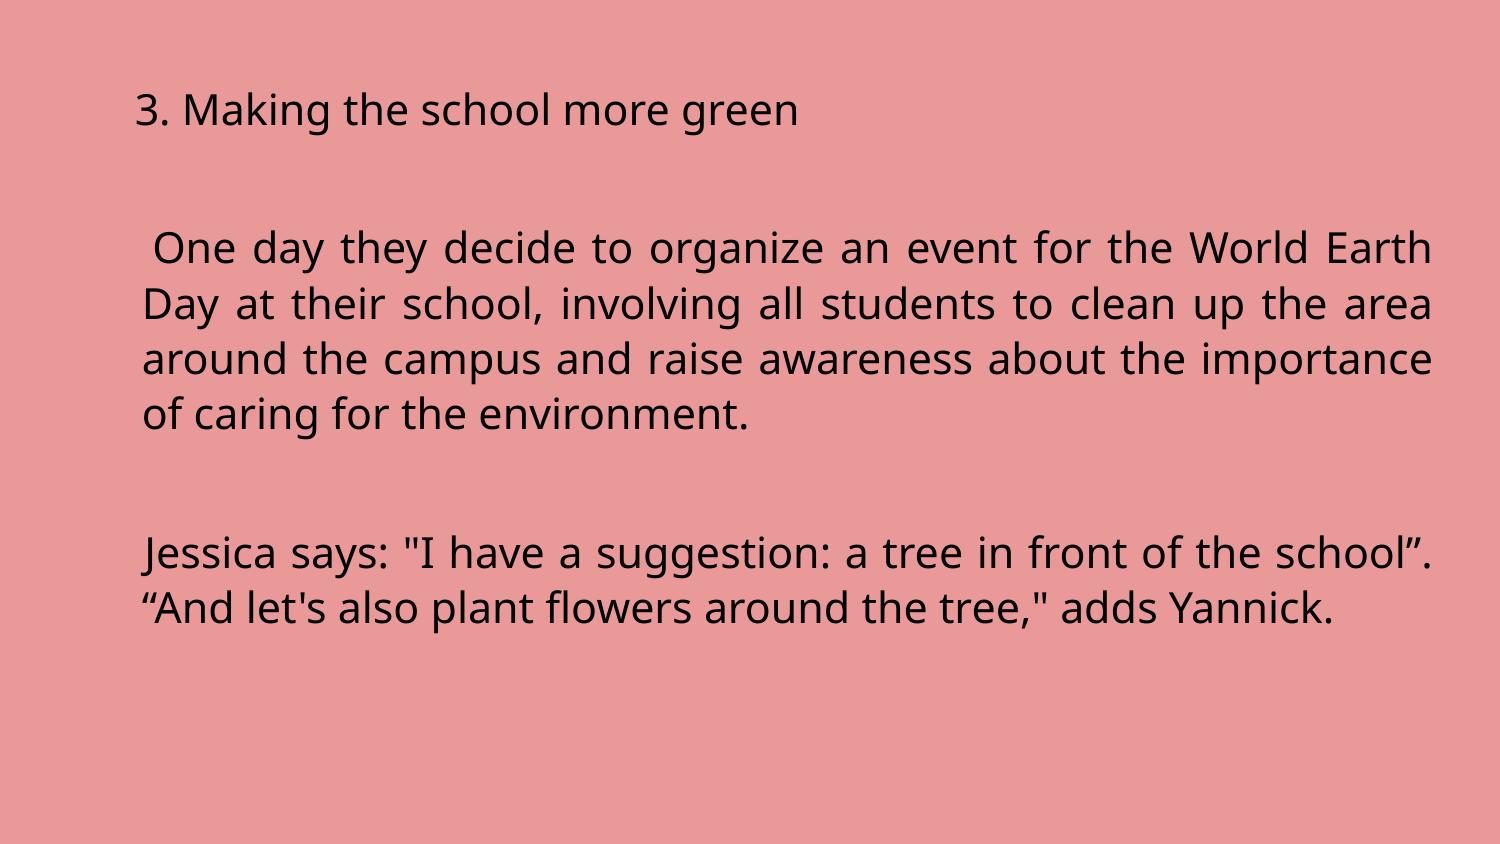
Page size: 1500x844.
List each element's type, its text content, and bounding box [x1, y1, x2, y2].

subtitle 3. Making the school more green One day they decide to organize an event for the World Earth Day at their school, involving all students to clean up the area around the campus and raise awareness about the importance of caring for the environment. Jessica says: "I have a suggestion: a tree in front of the school”. “And let's also plant flowers around the tree," adds Yannick. [57, 63, 1449, 659]
